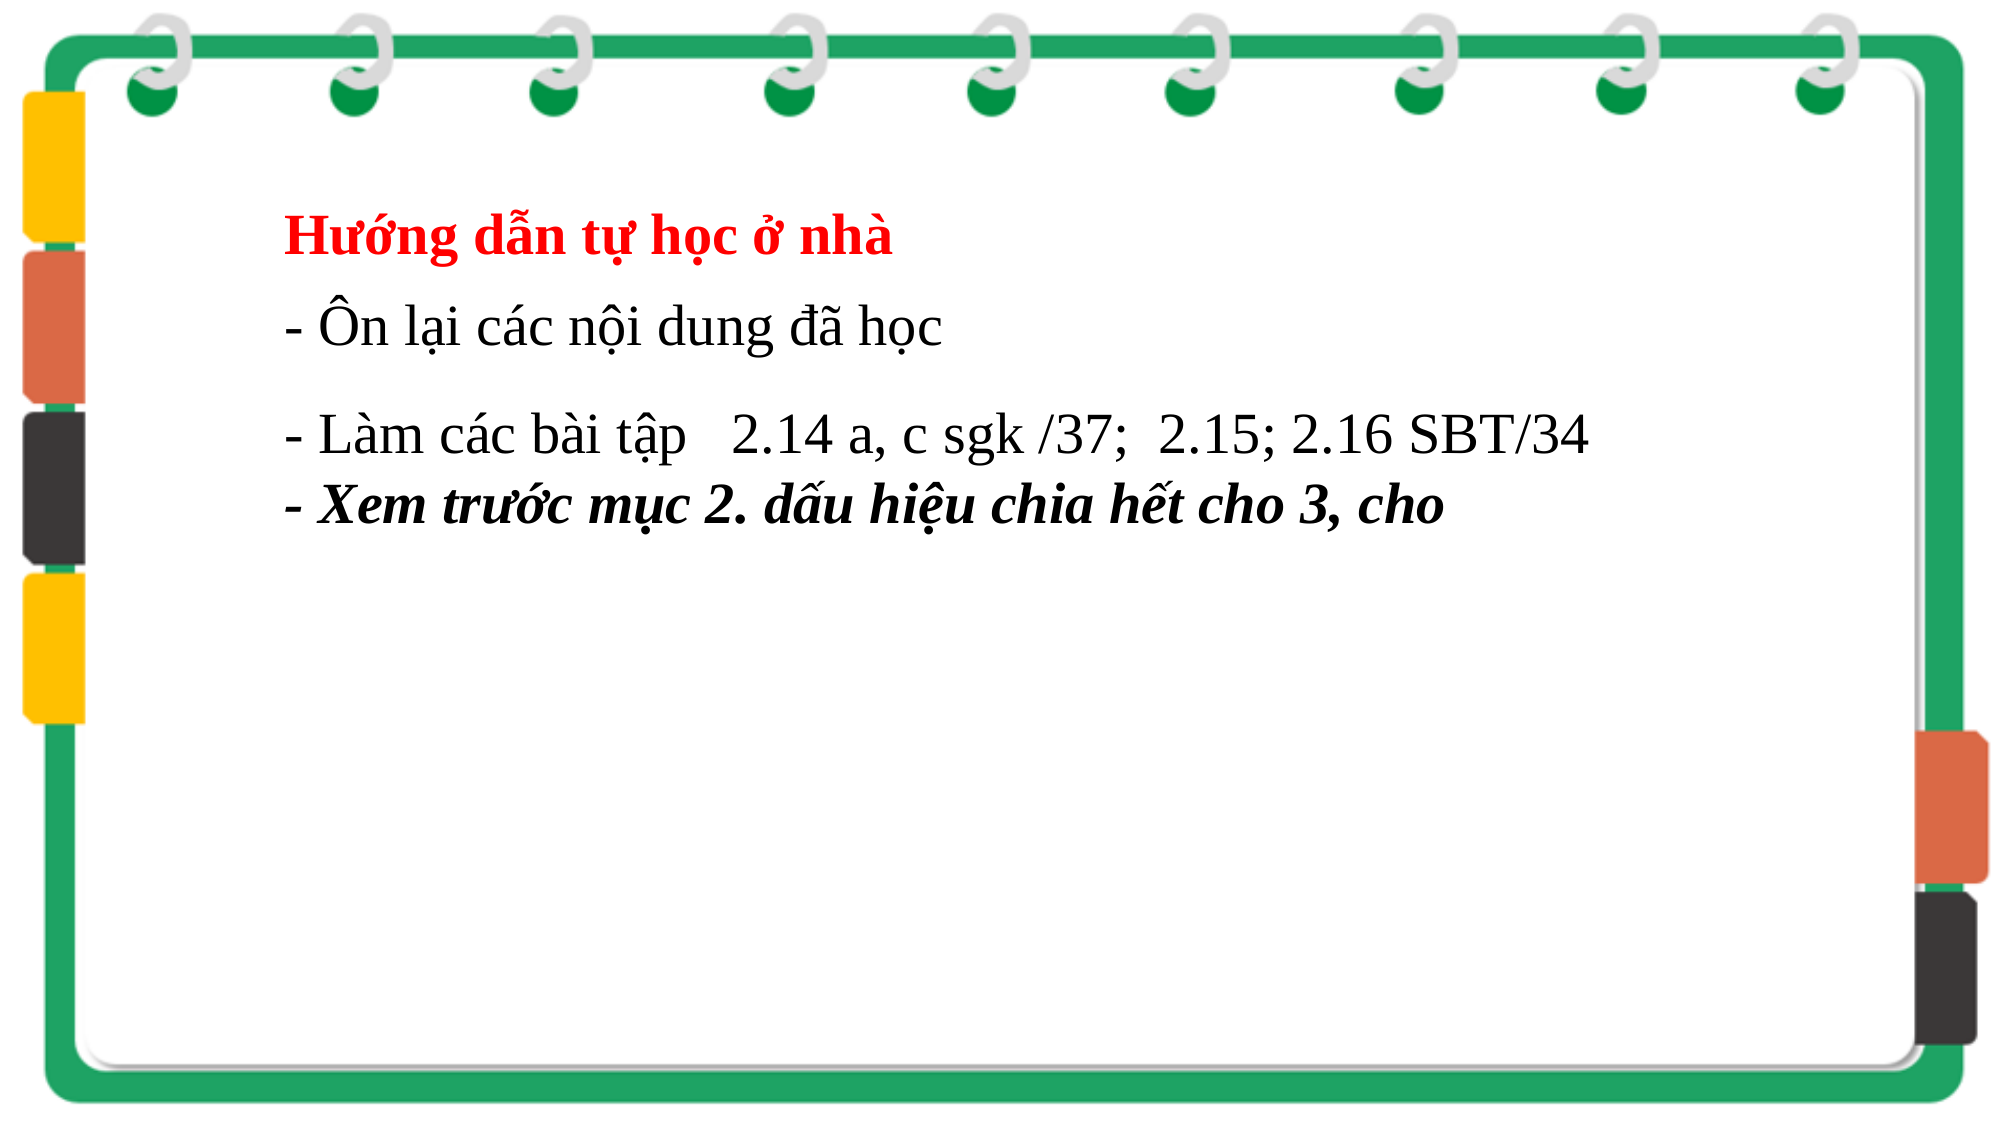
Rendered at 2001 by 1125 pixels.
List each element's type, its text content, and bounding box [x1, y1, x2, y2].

text_box Hướng dẫn tự học ở nhà - Ôn lại các nội dung đã học - Làm các bài tập 2.14 a, c sgk /37; 2.15; 2.16 SBT/34 - Xem trước mục 2. dấu hiệu chia hết cho 3, cho [269, 188, 1810, 543]
picture [0, 0, 2001, 1125]
